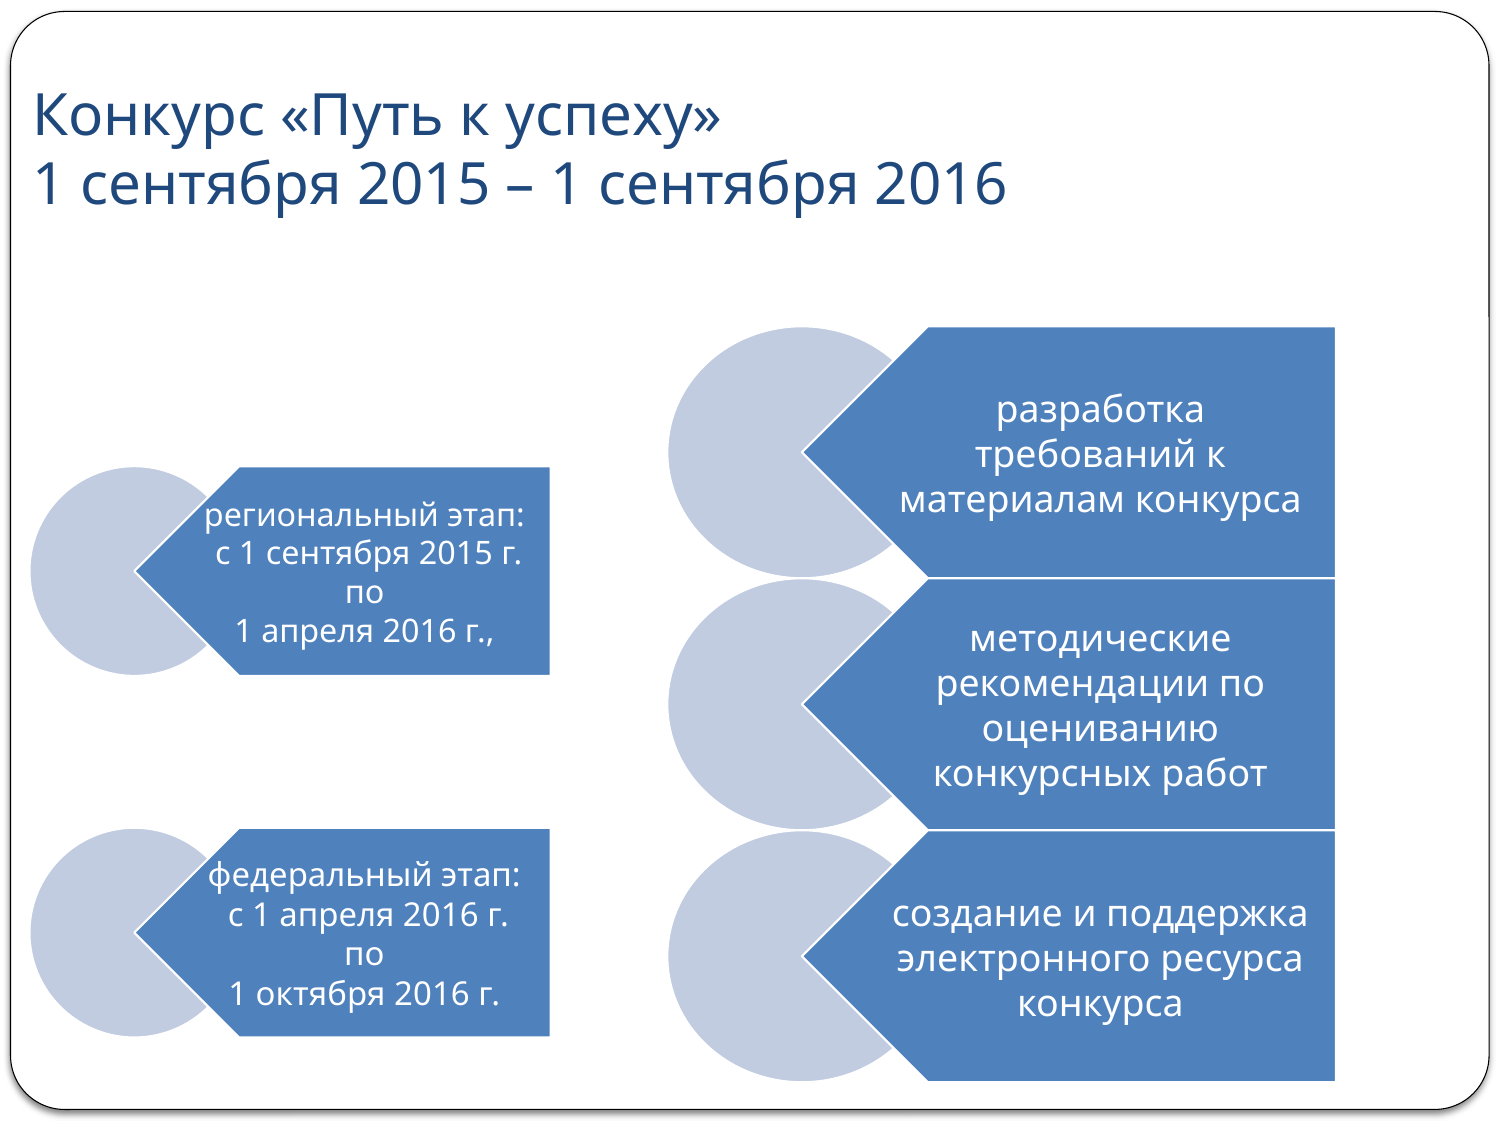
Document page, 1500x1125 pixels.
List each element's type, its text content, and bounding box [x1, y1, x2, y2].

title Конкурс «Путь к успеху» 1 сентября 2015 – 1 сентября 2016 [17, 101, 1475, 232]
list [666, 326, 1471, 1083]
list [29, 314, 656, 1038]
